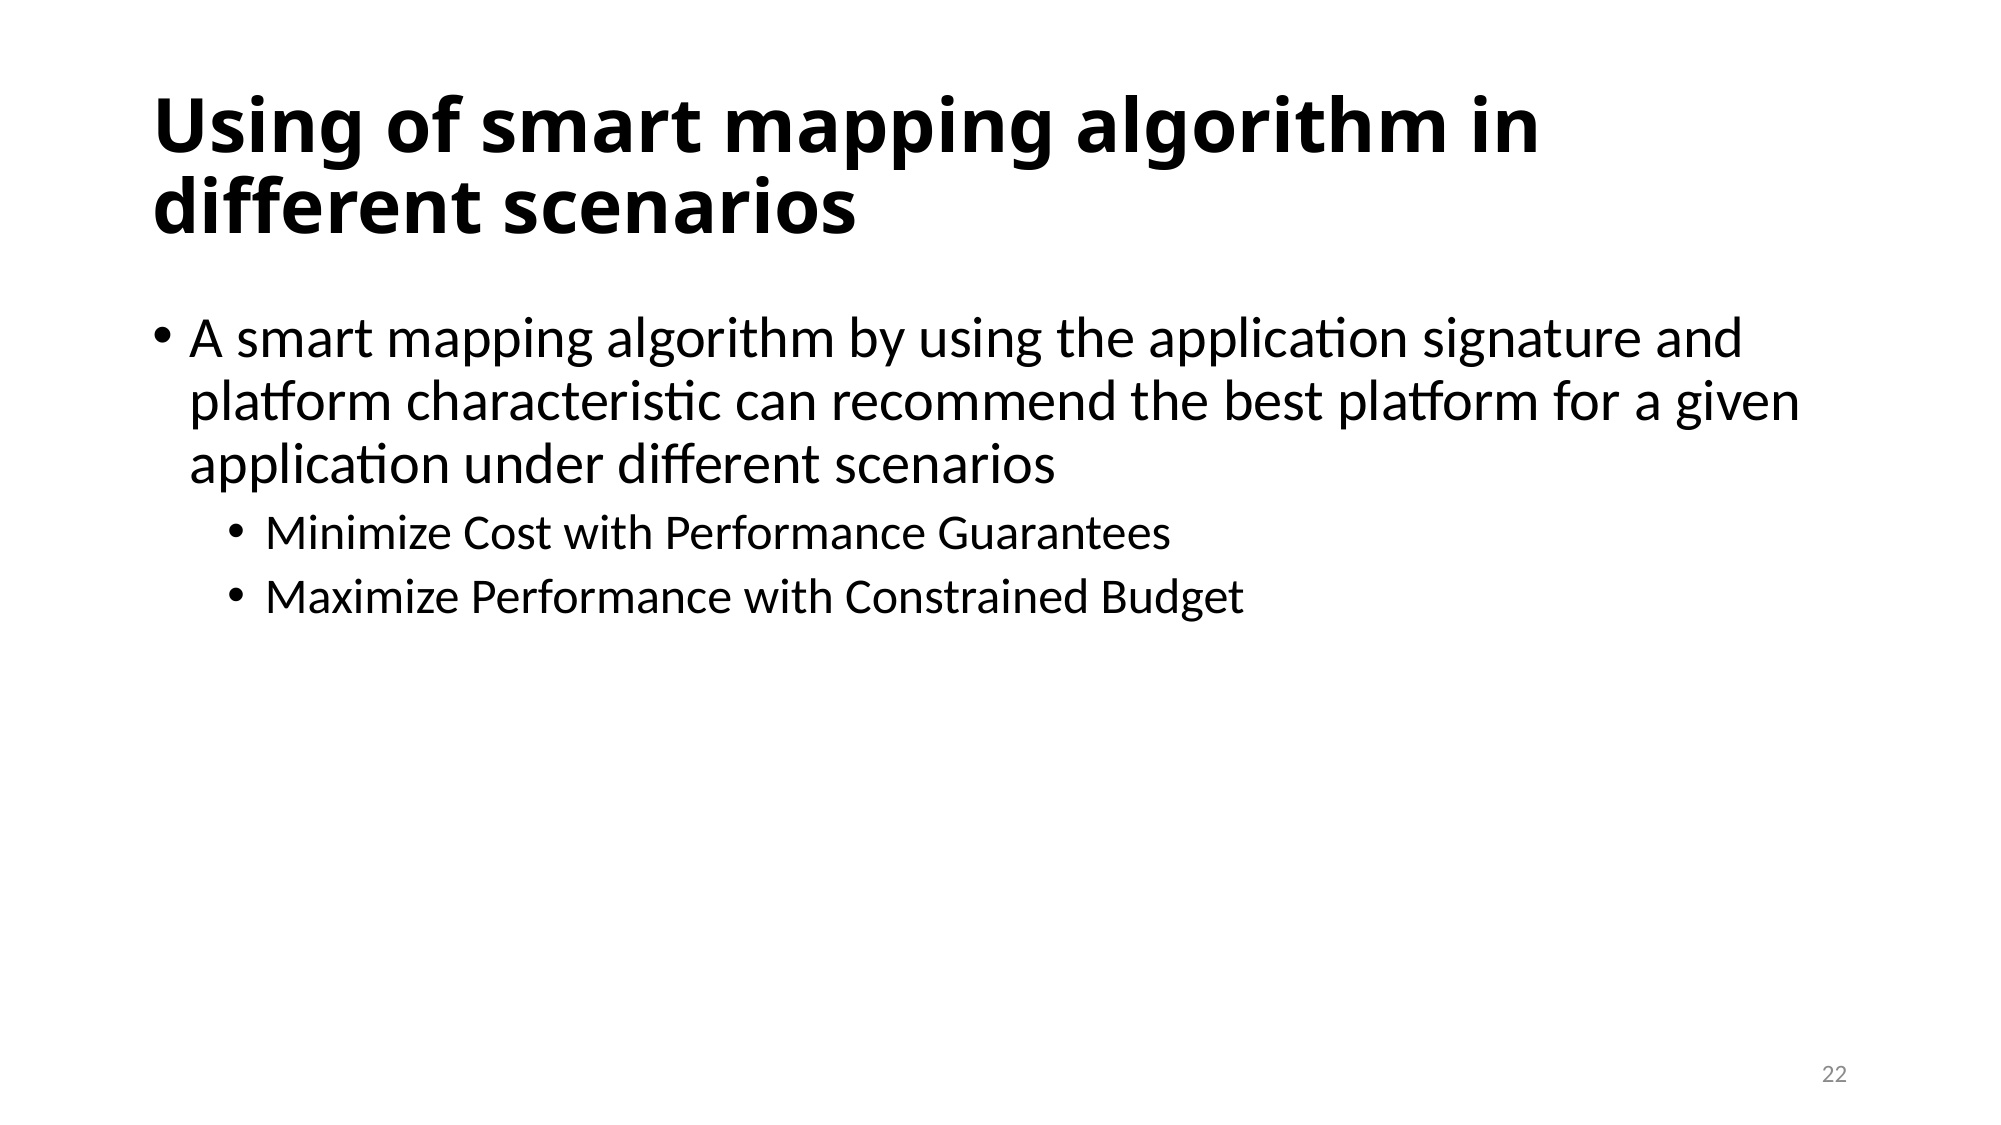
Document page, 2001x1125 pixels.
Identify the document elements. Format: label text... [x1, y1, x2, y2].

slide_number 22 [1412, 1042, 1863, 1103]
list A smart mapping algorithm by using the application signature and platform characteristic can recommend the best platform for a given application under different scenarios Minimize Cost with Performance Guarantees Maximize Performance with Constrained Budget [137, 299, 1863, 1014]
title Using of smart mapping algorithm in different scenarios [137, 59, 1863, 278]
